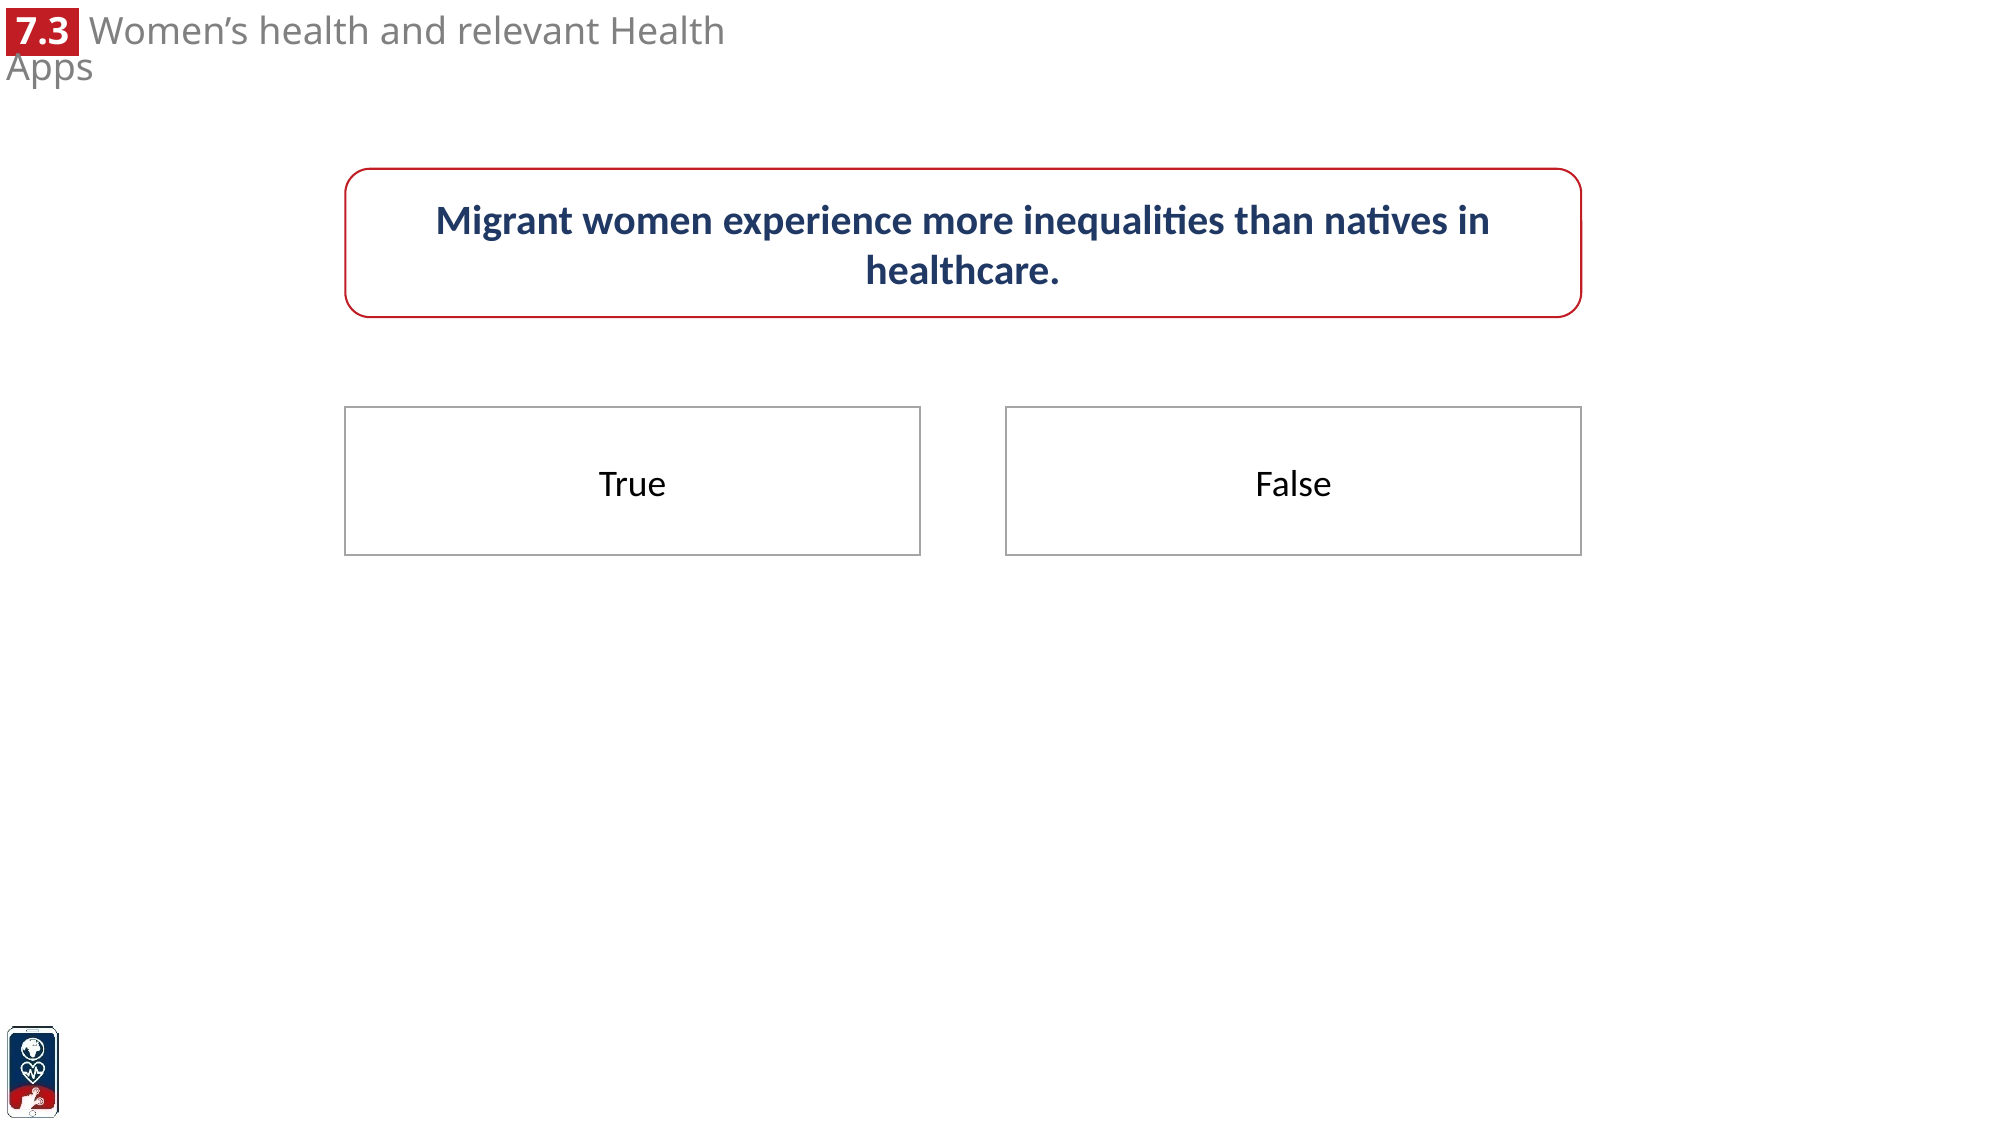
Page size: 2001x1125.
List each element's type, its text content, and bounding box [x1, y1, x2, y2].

text_box False [1005, 406, 1582, 556]
text_box Migrant women experience more inequalities than natives in healthcare. [344, 167, 1583, 319]
text_box True [344, 406, 921, 556]
picture [7, 1026, 59, 1118]
